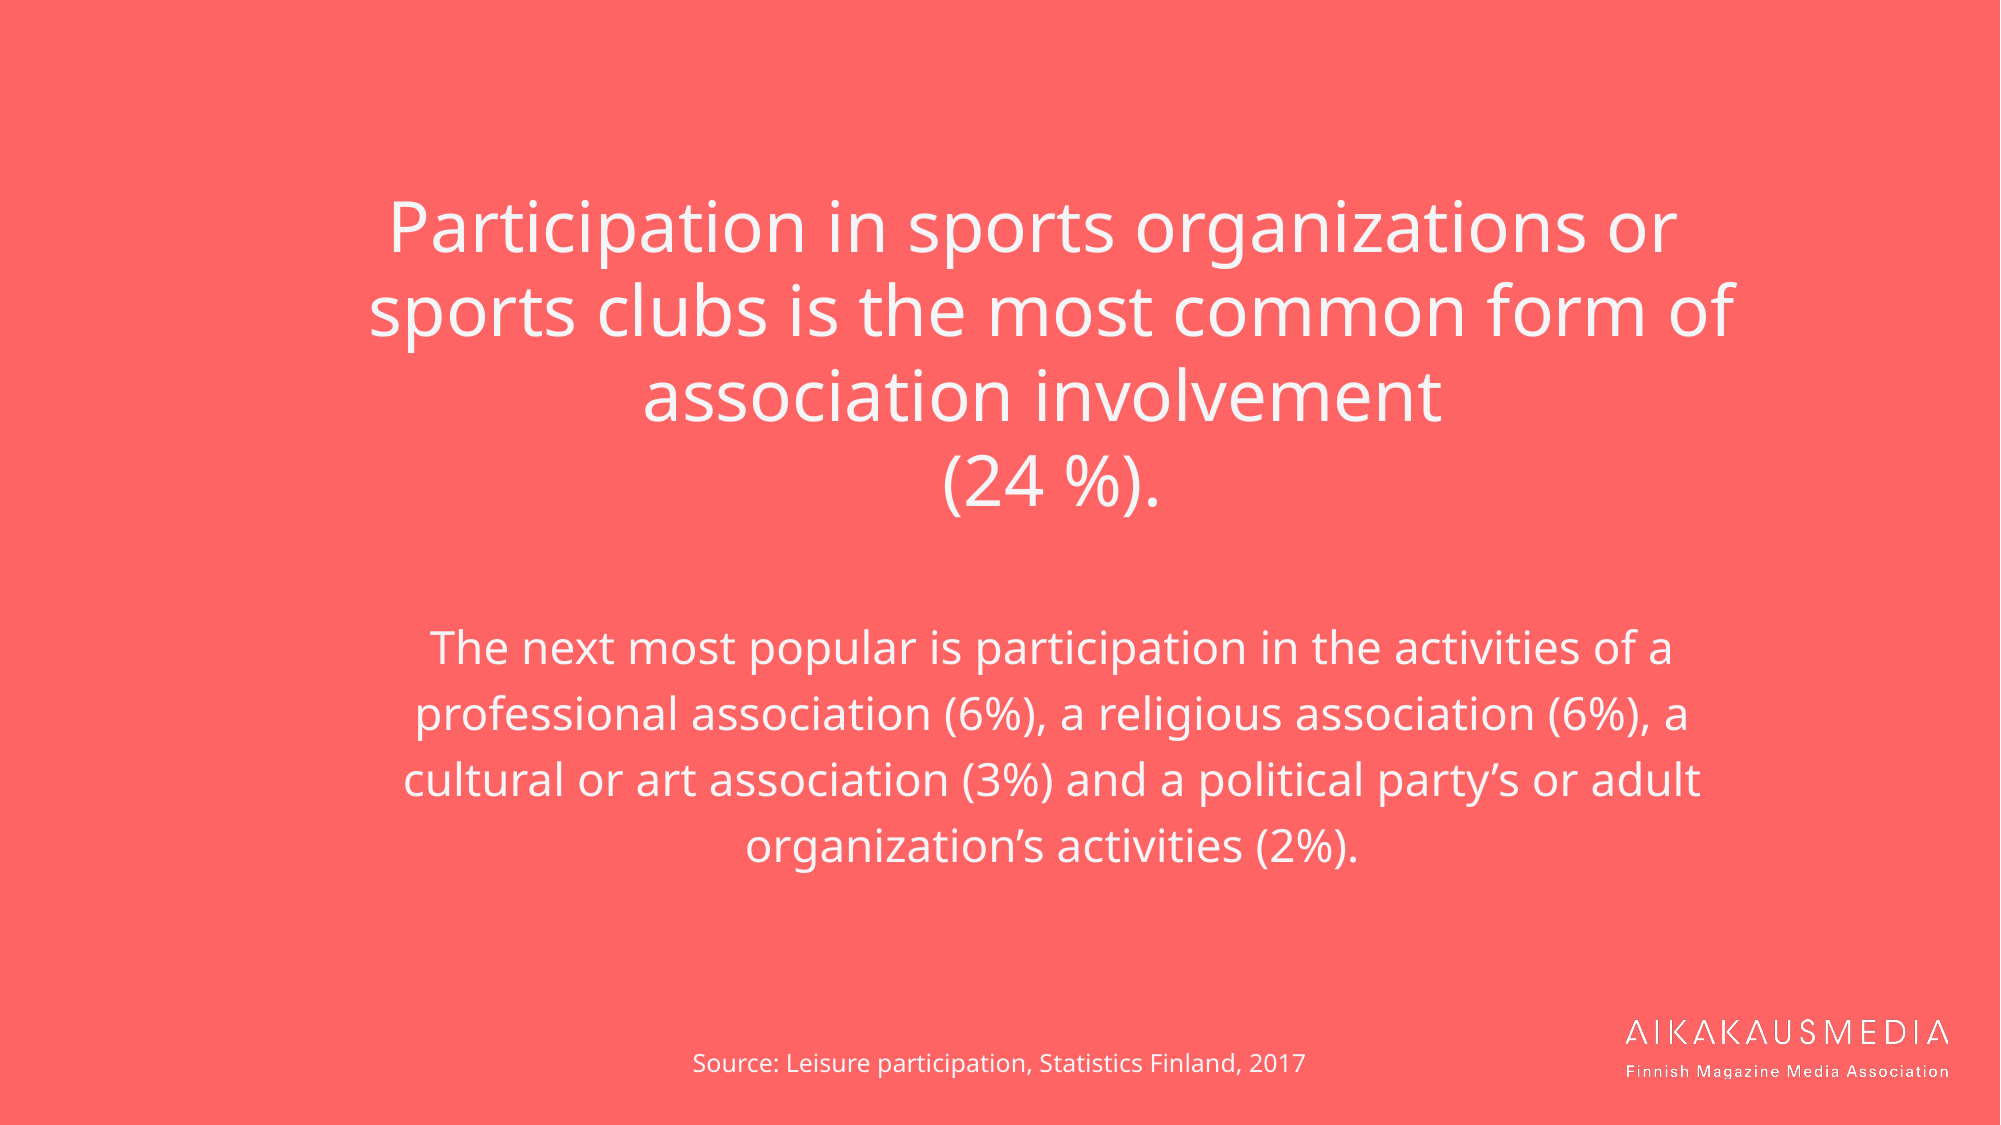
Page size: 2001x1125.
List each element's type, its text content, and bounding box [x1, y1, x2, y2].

text_box Source: Leisure participation, Statistics Finland, 2017 [276, 1032, 1724, 1087]
list Participation in sports organizations or sports clubs is the most common form of association involvement (24 %). The next most popular is participation in the activities of a professional association (6%), a religious association (6%), a cultural or art association (3%) and a political party’s or adult organization’s activities (2%). [277, 111, 1791, 942]
picture [1625, 1019, 1948, 1079]
